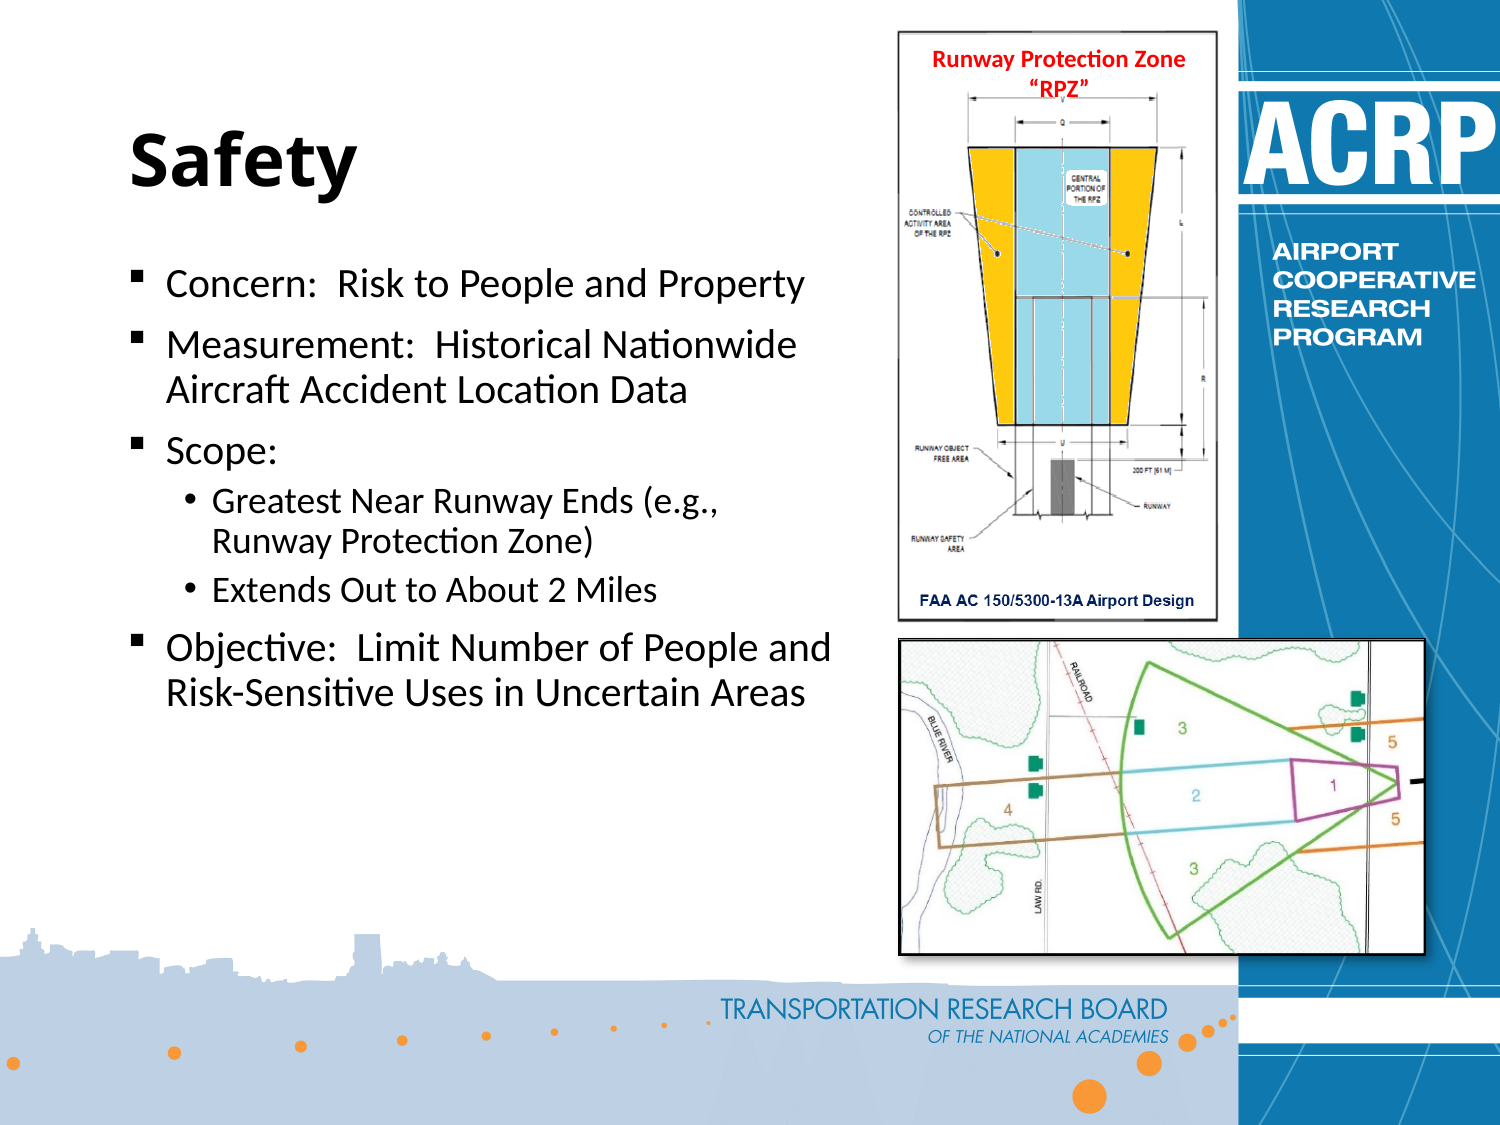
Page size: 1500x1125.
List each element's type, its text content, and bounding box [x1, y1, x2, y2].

slide_number 12 [1059, 1042, 1397, 1103]
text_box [895, 27, 1223, 628]
list Concern: Risk to People and Property Measurement: Historical Nationwide Aircraft Accident Location Data Scope: Greatest Near Runway Ends (e.g., Runway Protection Zone) Extends Out to About 2 Miles Objective: Limit Number of People and Risk-Sensitive Uses in Uncertain Areas [112, 254, 863, 982]
text_box Safety [115, 106, 378, 231]
picture [0, 0, 1500, 1125]
